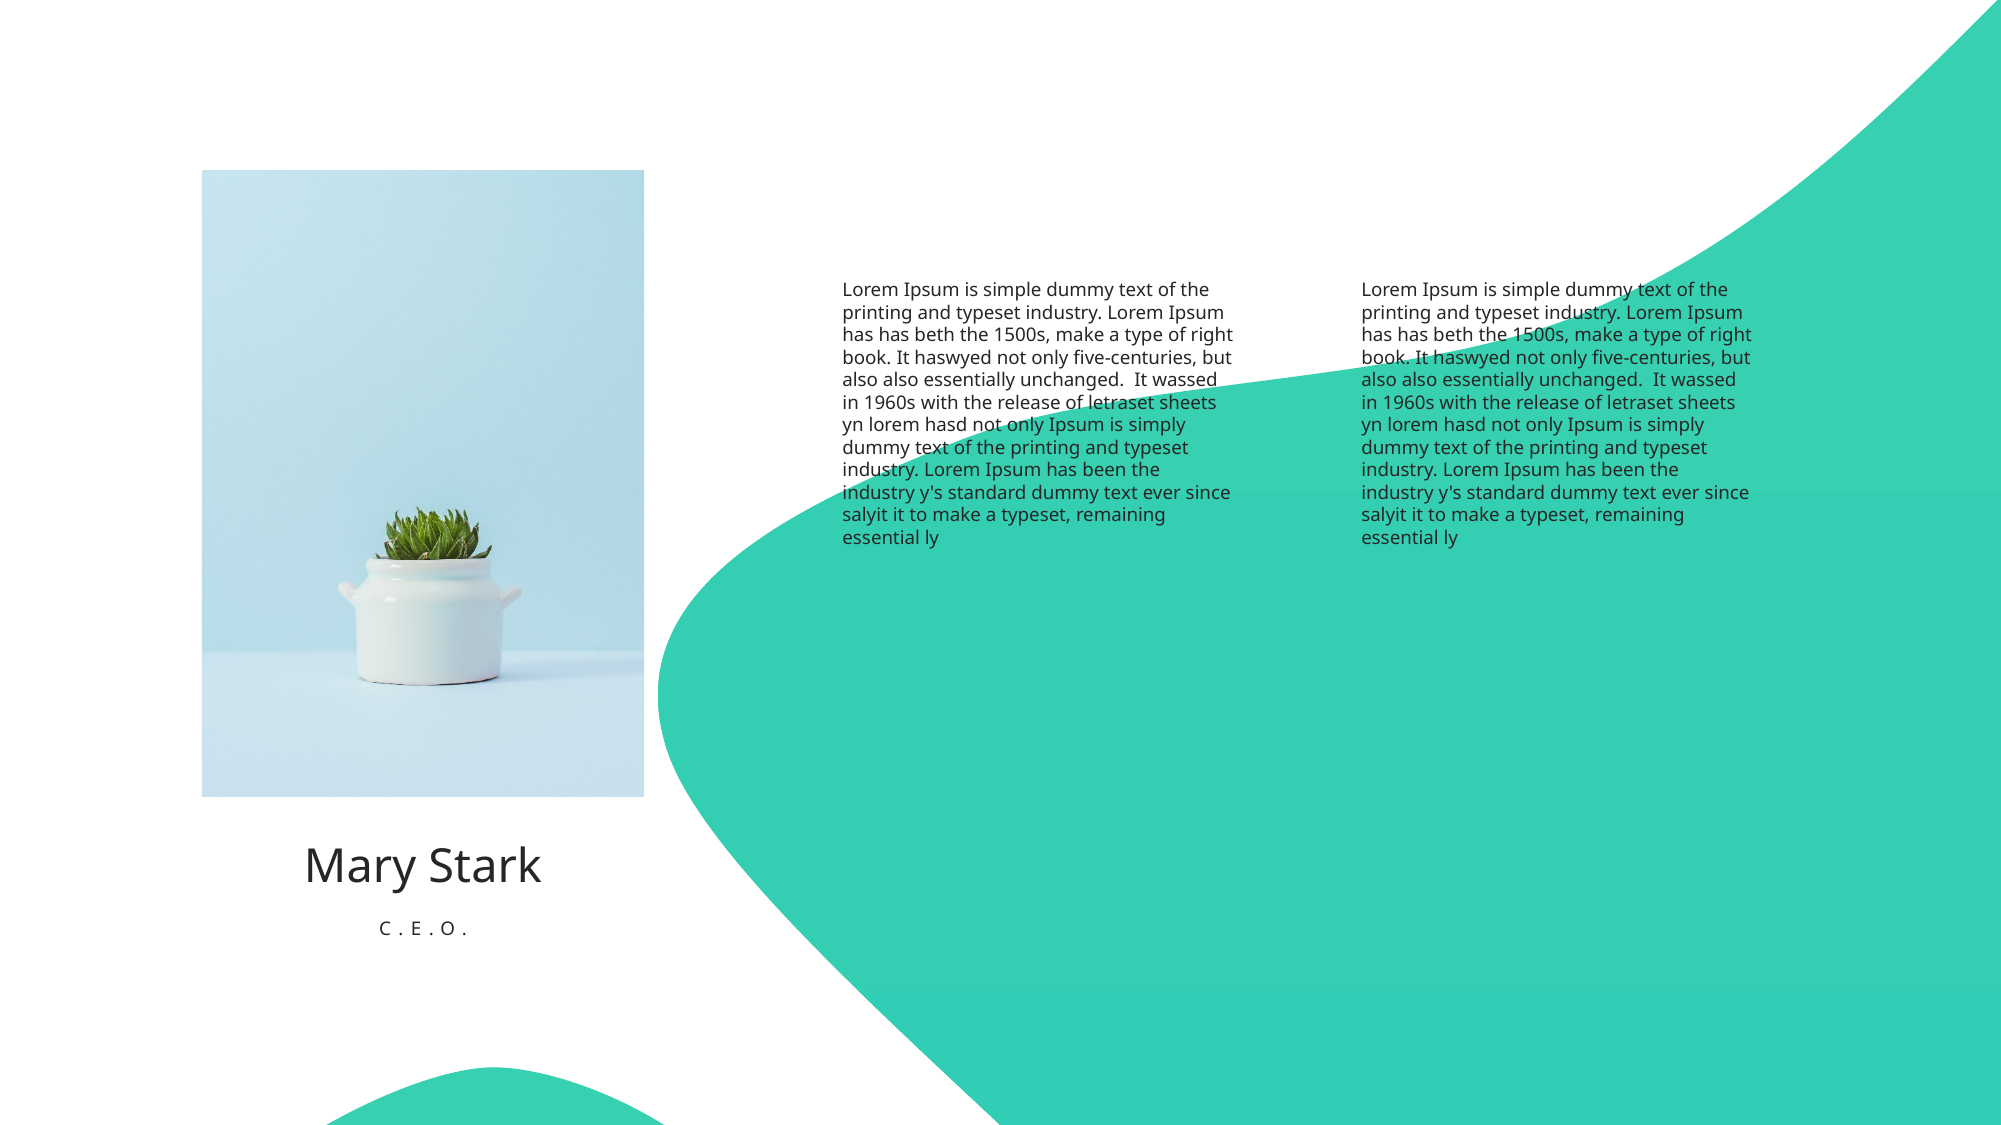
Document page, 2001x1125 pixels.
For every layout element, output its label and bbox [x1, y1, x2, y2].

text_box [656, 0, 2000, 1125]
text_box [839, 274, 1759, 748]
text_box [324, 1066, 667, 1125]
text_box [208, 832, 638, 943]
picture [201, 170, 645, 797]
